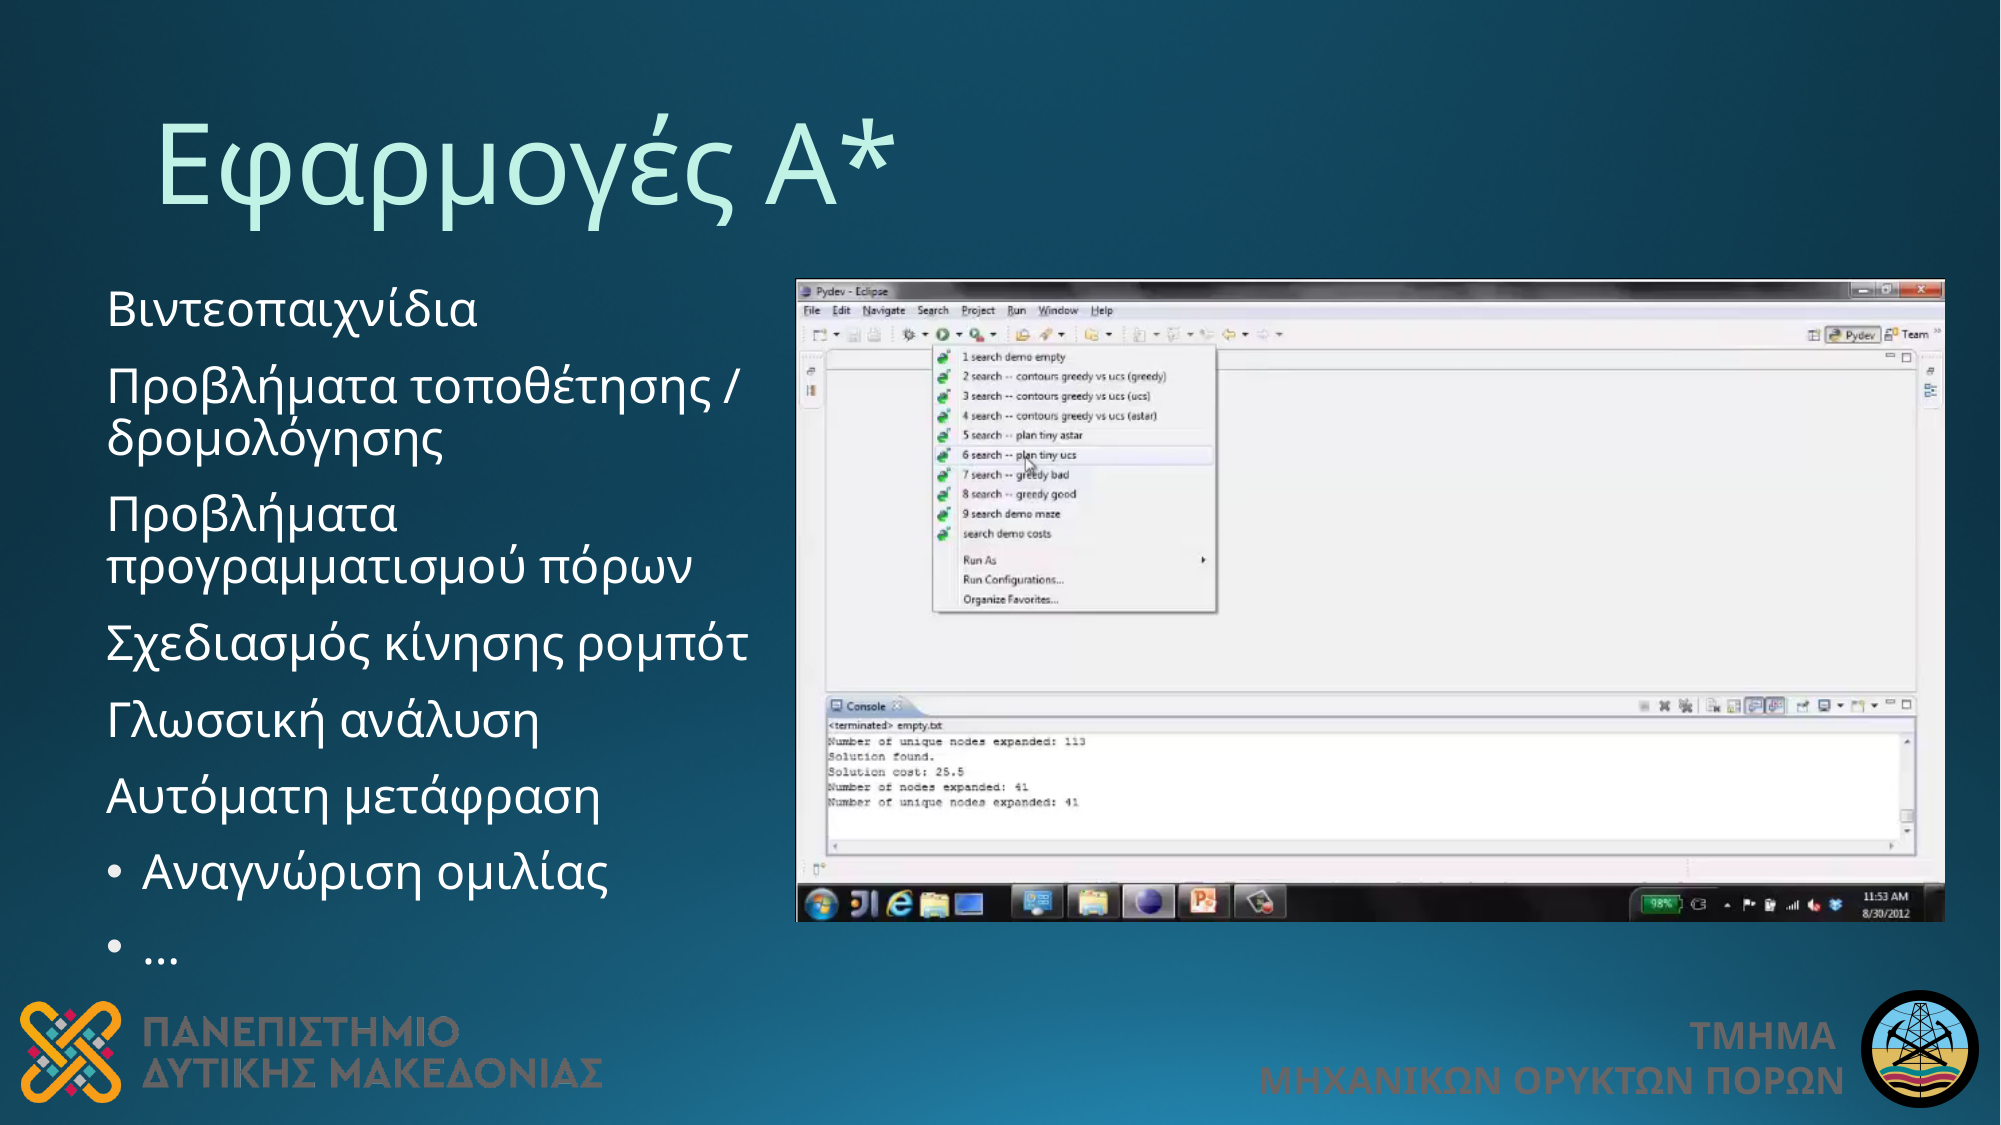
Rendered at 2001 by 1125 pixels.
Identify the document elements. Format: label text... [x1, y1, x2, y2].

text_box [794, 277, 1946, 923]
picture [0, 0, 2001, 1125]
title Εφαρμογές Α* [137, 59, 1863, 278]
list Βιντεοπαιχνίδια Προβλήματα τοποθέτησης / δρομολόγησης Προβλήματα προγραμματισμού πόρων Σχεδιασμός κίνησης ρομπότ Γλωσσική ανάλυση Αυτόματη μετάφραση Αναγνώριση ομιλίας … [91, 277, 781, 992]
